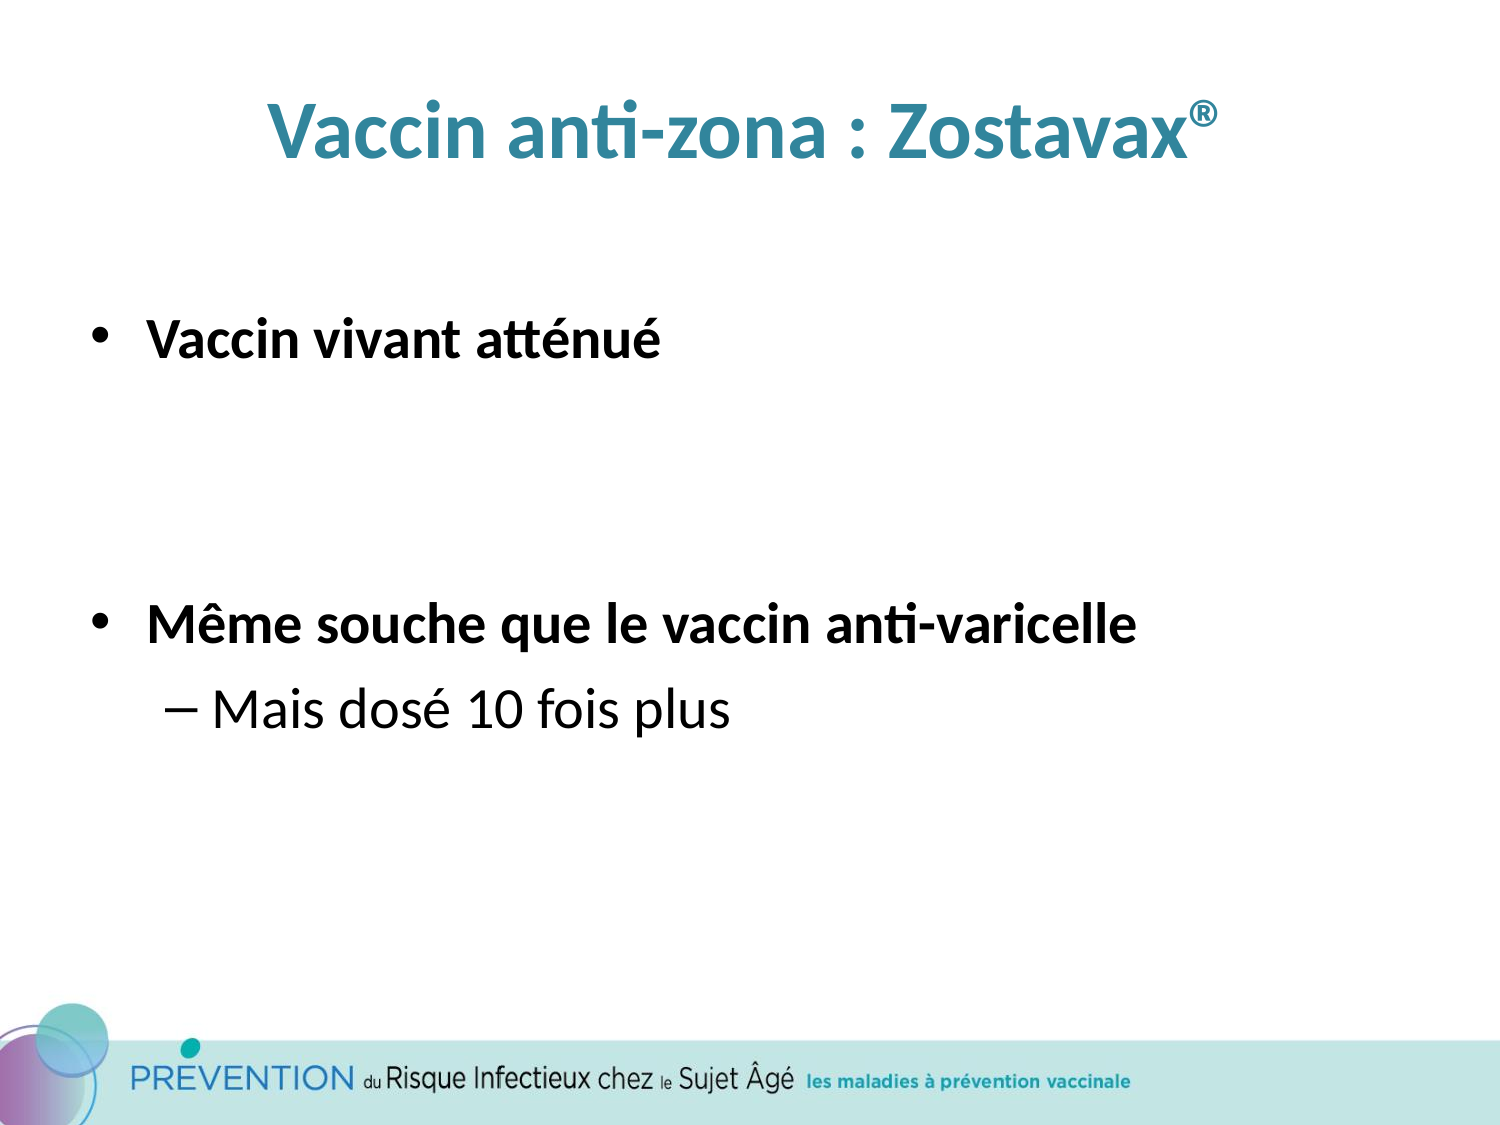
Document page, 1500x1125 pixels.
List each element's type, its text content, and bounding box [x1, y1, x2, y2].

title Vaccin anti-zona : Zostavax® [75, 31, 1425, 219]
picture [0, 0, 1500, 1125]
list Vaccin vivant atténué Même souche que le vaccin anti-varicelle Mais dosé 10 fois plus [75, 292, 1425, 1035]
